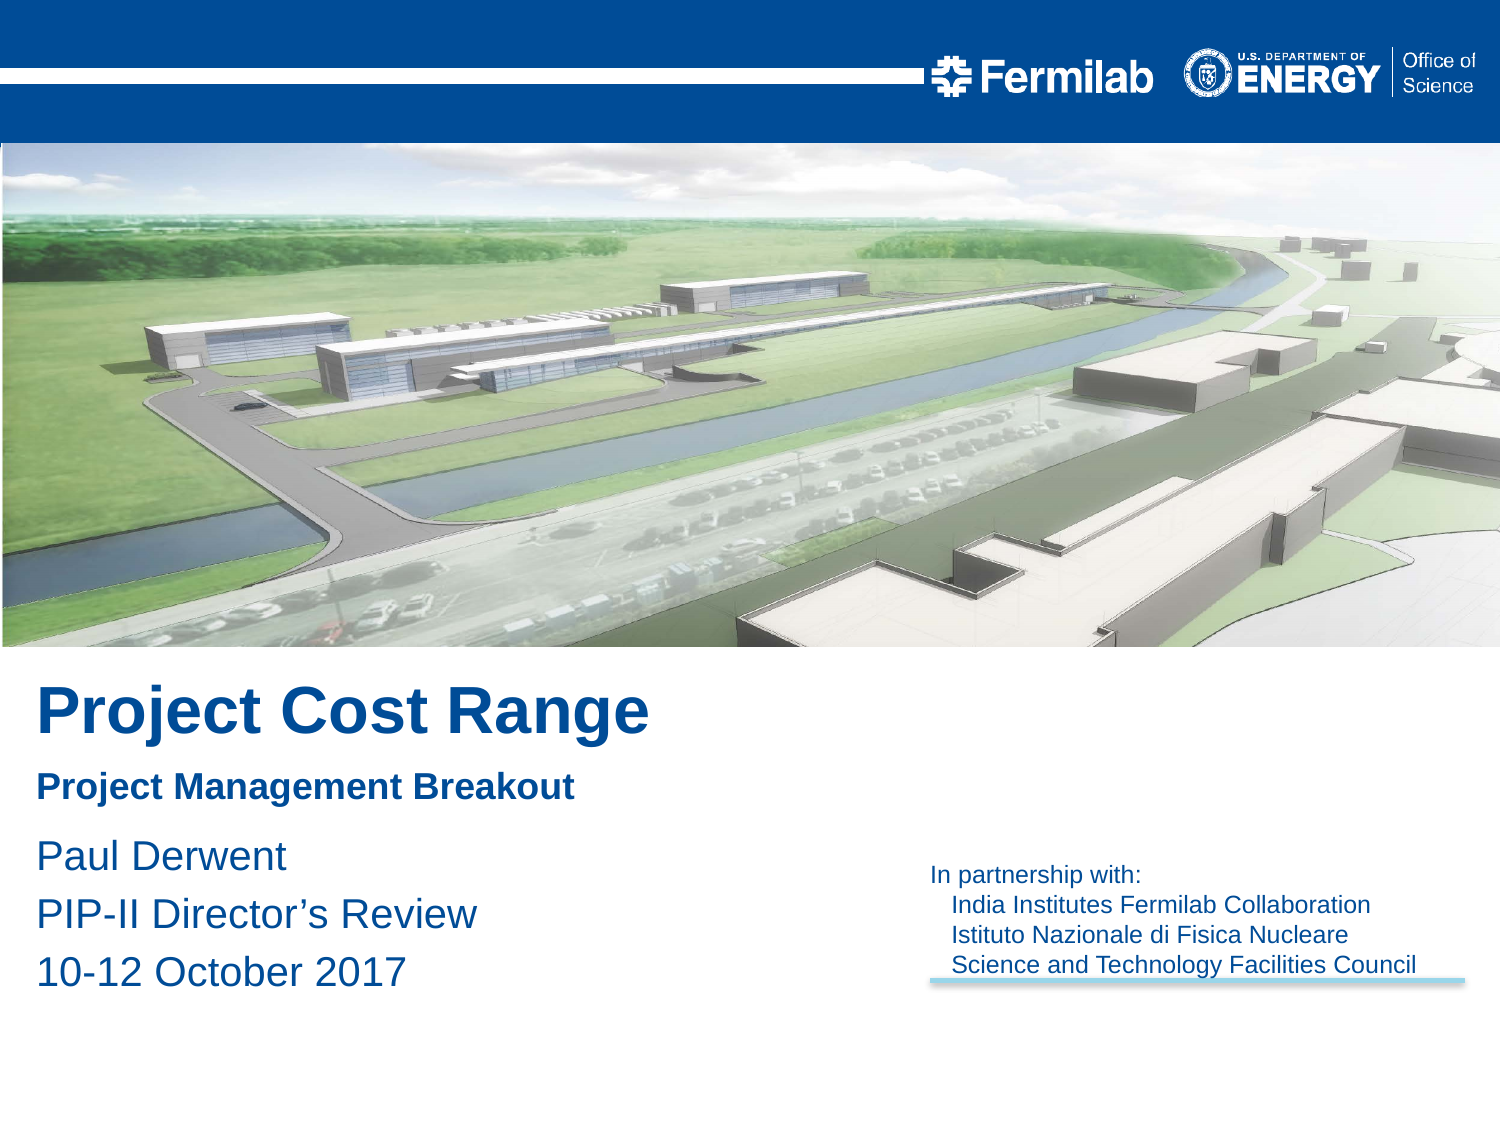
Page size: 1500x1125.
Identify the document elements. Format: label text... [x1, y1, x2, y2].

picture [1, 143, 1500, 647]
list Project Cost Range Project Management Breakout [36, 656, 1458, 821]
list Paul Derwent PIP-II Director’s Review 10-12 October 2017 [36, 821, 847, 1072]
